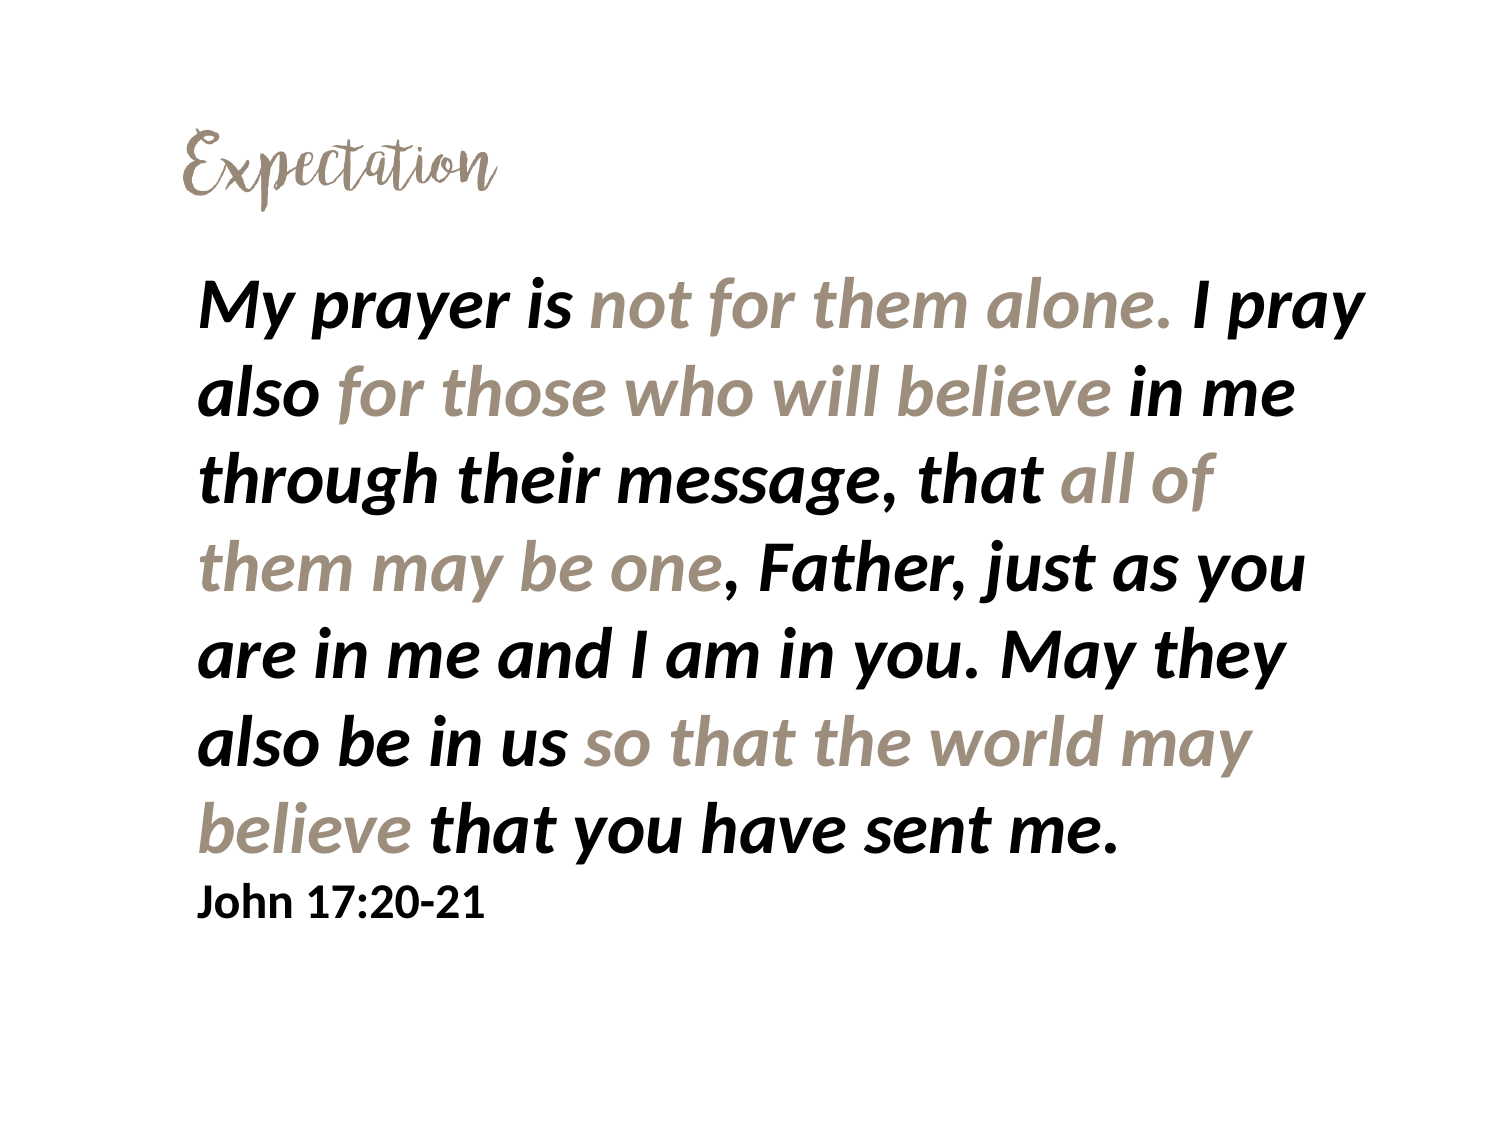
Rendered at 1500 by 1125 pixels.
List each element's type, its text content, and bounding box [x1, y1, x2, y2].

picture [130, 111, 559, 225]
text_box My prayer is not for them alone. I pray also for those who will believe in me through their message, that all of them may be one, Father, just as you are in me and I am in you. May they also be in us so that the world may believe that you have sent me. John 17:20-21 [182, 248, 1390, 996]
